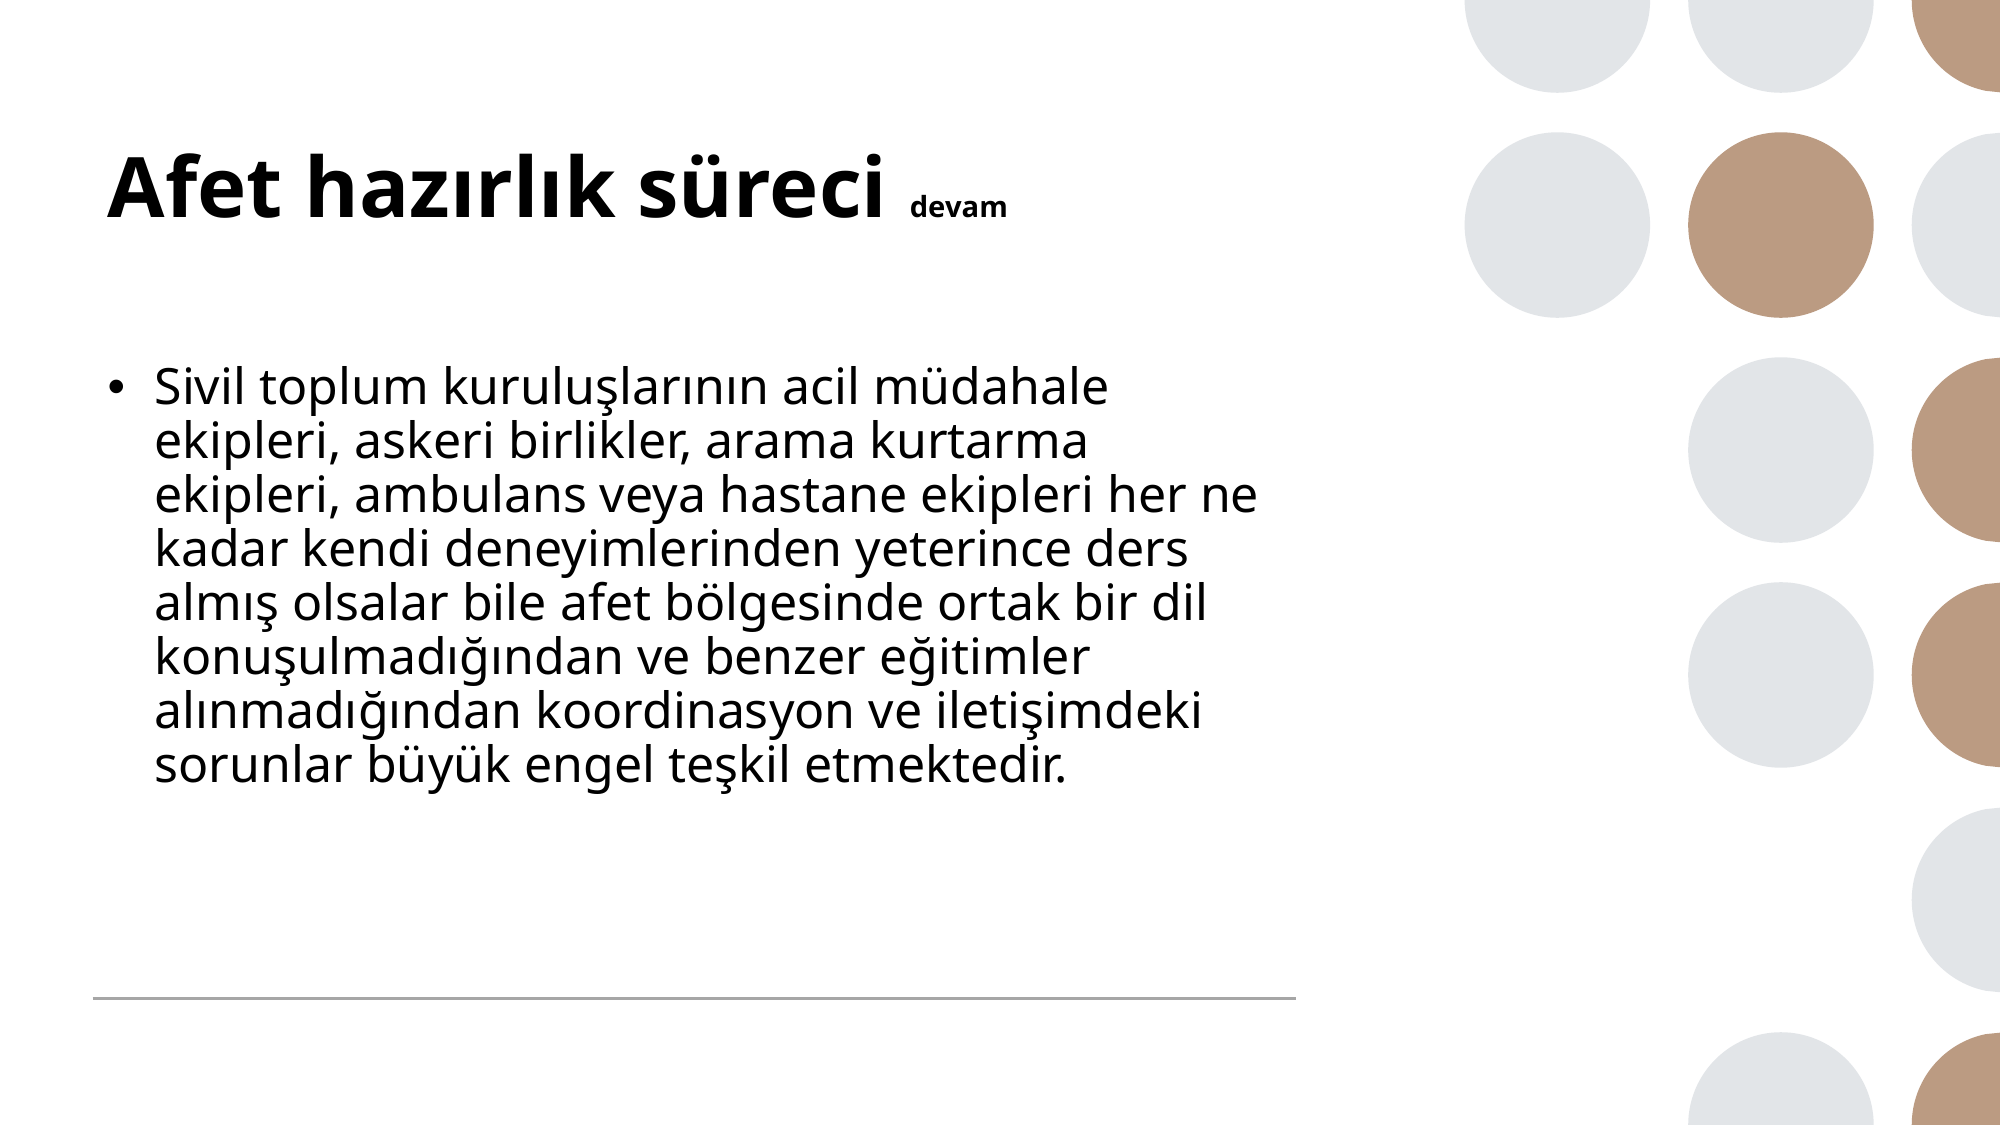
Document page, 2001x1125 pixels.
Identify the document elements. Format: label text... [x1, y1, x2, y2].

list Sivil toplum kuruluşlarının acil müdahale ekipleri, askeri birlikler, arama kurtarma ekipleri, ambulans veya hastane ekipleri her ne kadar kendi deneyimlerinden yeterince ders almış olsalar bile afet bölgesinde ortak bir dil konuşulmadığından ve benzer eğitimler alınmadığından koordinasyon ve iletişimdeki sorunlar büyük engel teşkil etmektedir. [92, 354, 1297, 946]
title Afet hazırlık süreci devam [92, 126, 1297, 335]
